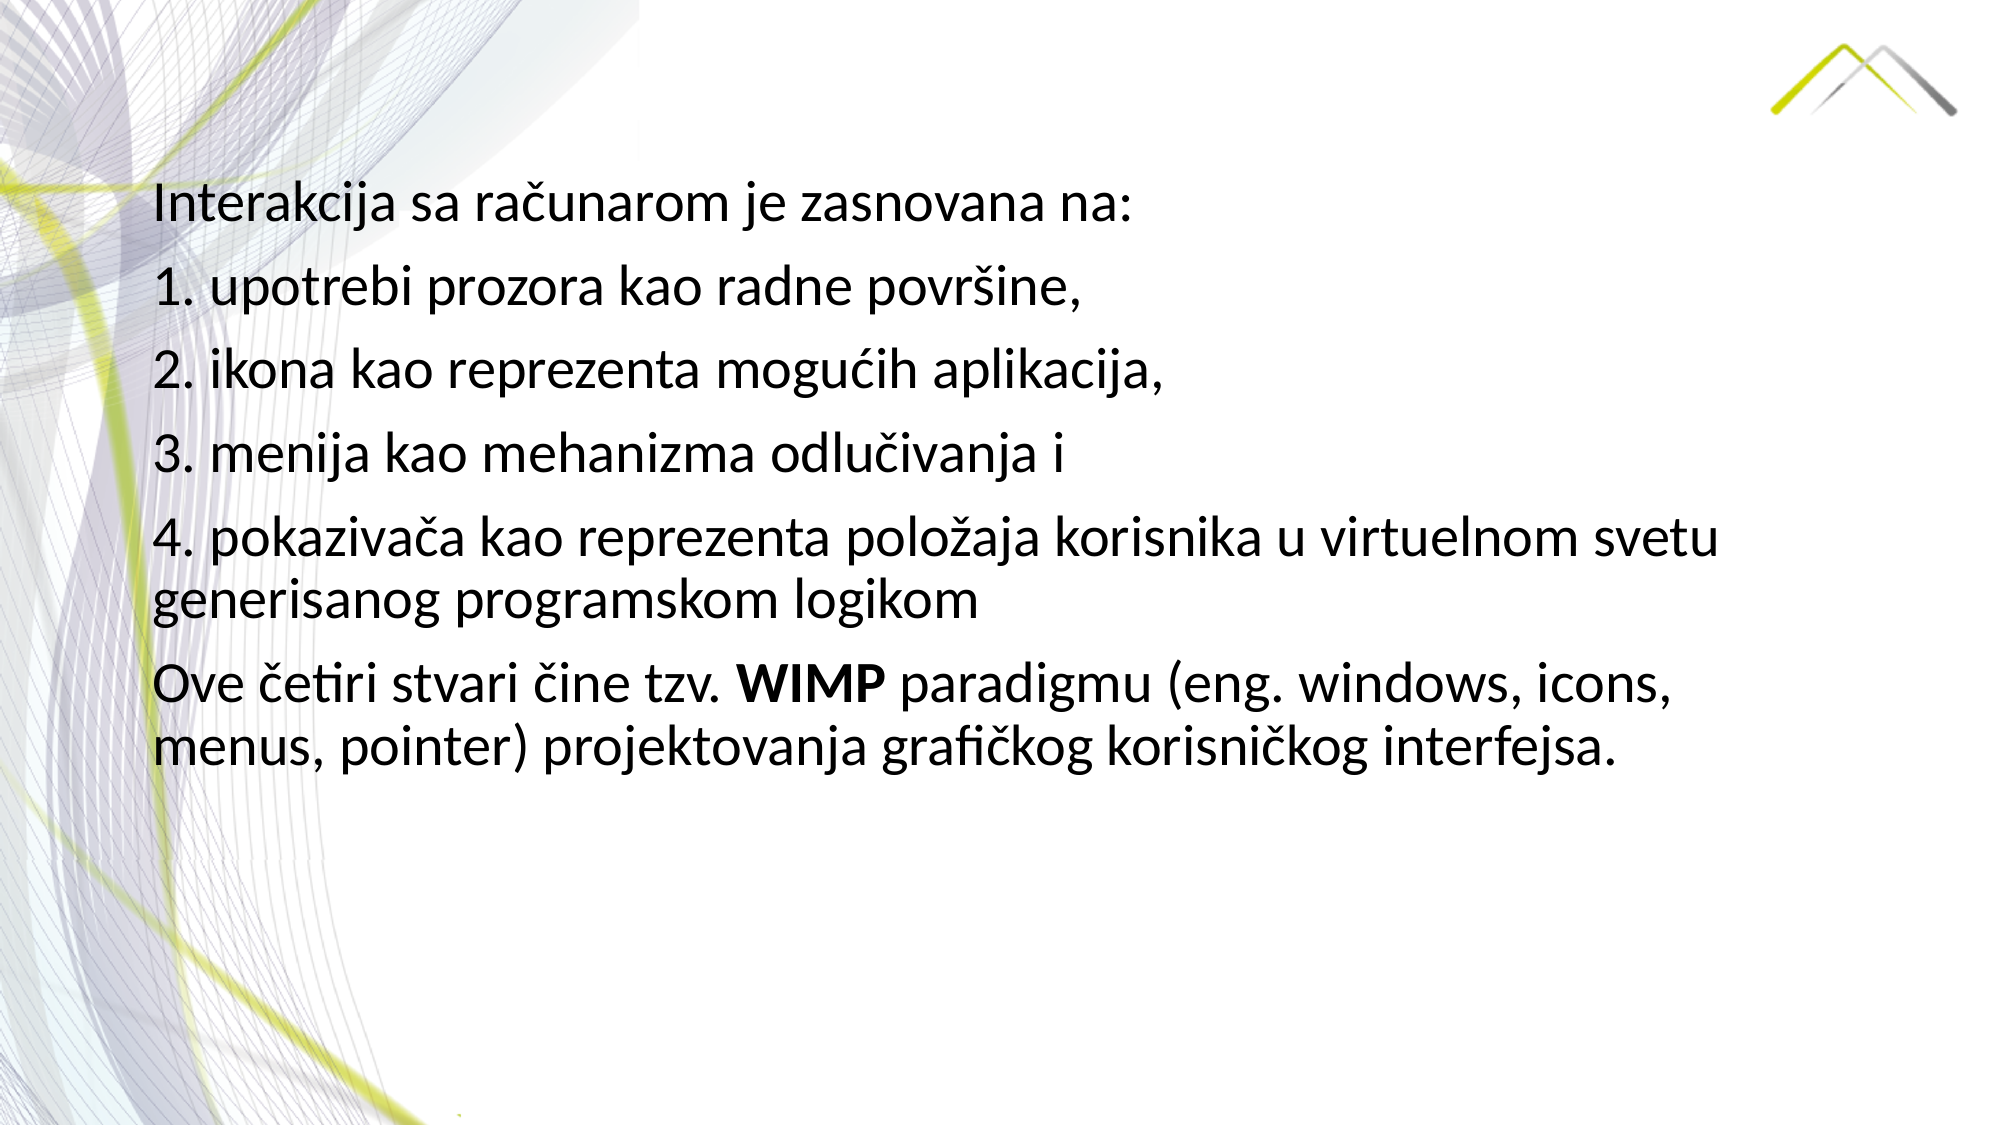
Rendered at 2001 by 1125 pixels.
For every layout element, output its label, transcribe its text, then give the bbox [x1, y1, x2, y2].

list Interakcija sa računarom je zasnovana na: 1. upotrebi prozora kao radne površine, 2. ikona kao reprezenta mogućih aplikacija, 3. menija kao mehanizma odlučivanja i 4. pokazivača kao reprezenta položaja korisnika u virtuelnom svetu generisanog programskom logikom Ove četiri stvari čine tzv. WIMP paradigmu (eng. windows, icons, menus, pointer) projektovanja grafičkog korisničkog interfejsa. [137, 163, 1863, 878]
picture [0, 0, 661, 1125]
picture [1718, 0, 2000, 167]
